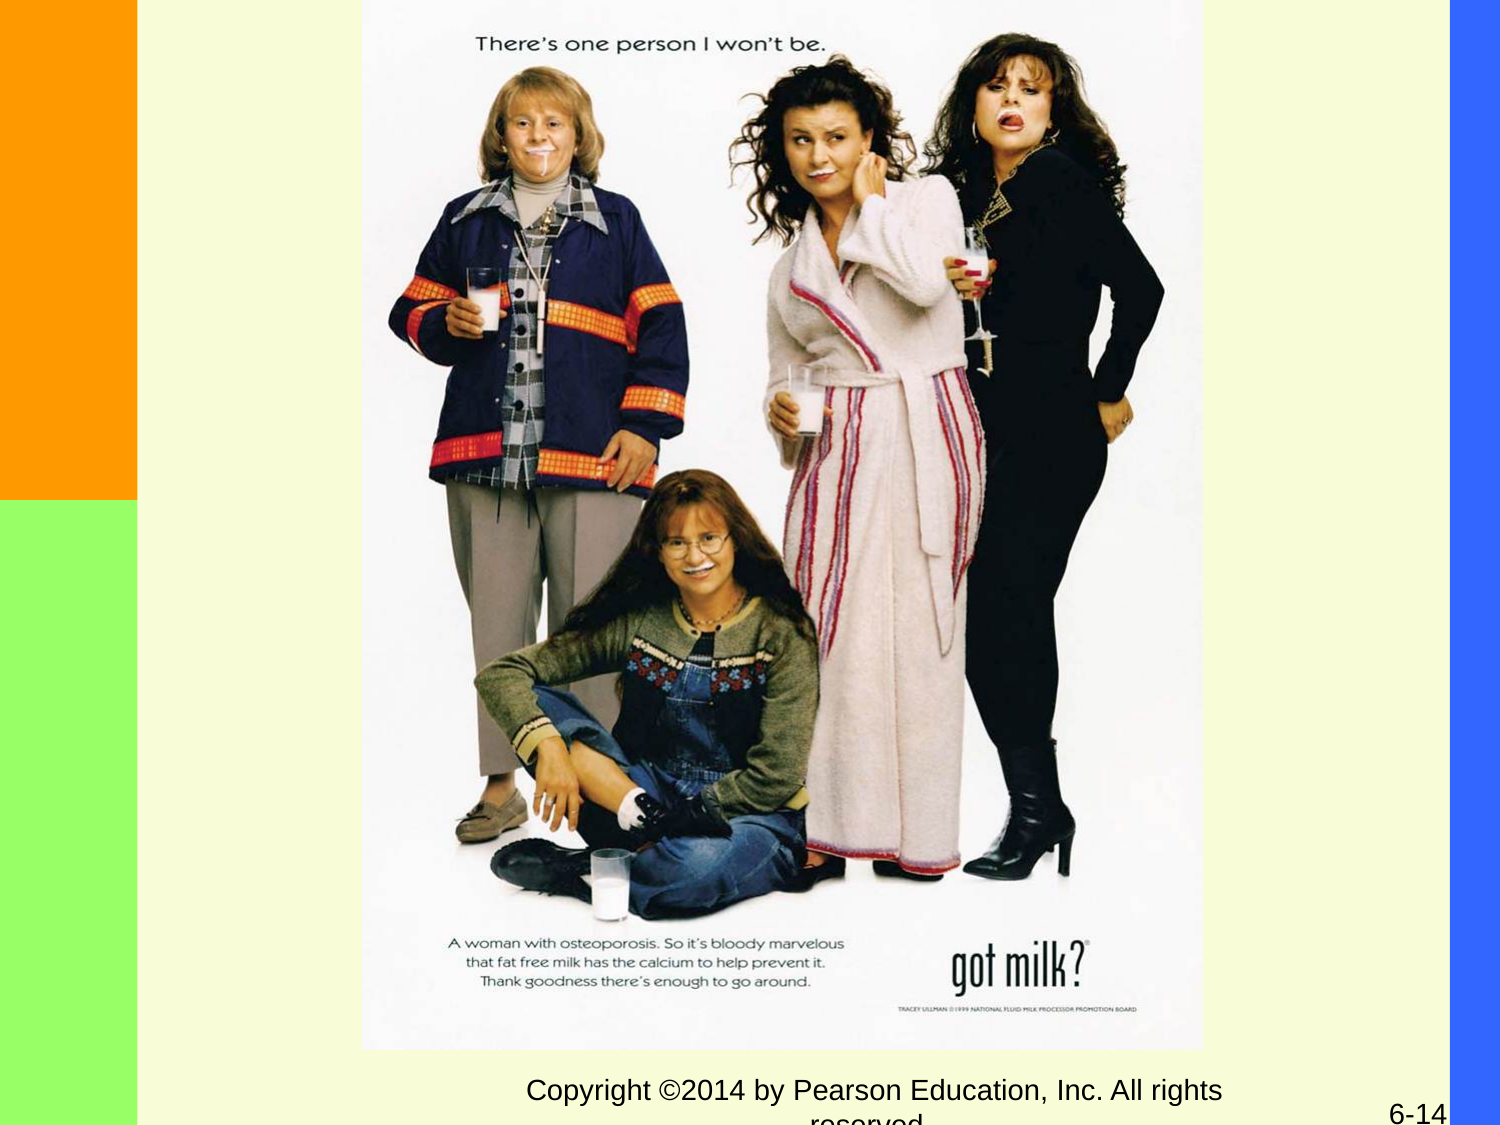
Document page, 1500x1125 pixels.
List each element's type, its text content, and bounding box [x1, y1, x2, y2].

picture [362, 0, 1203, 1051]
text_box [0, 0, 138, 500]
slide_number 6-14 [1149, 1074, 1449, 1125]
text_box [1449, 0, 1500, 1125]
footer Copyright ©2014 by Pearson Education, Inc. All rights reserved. [474, 1074, 1149, 1125]
text_box [0, 500, 138, 1125]
